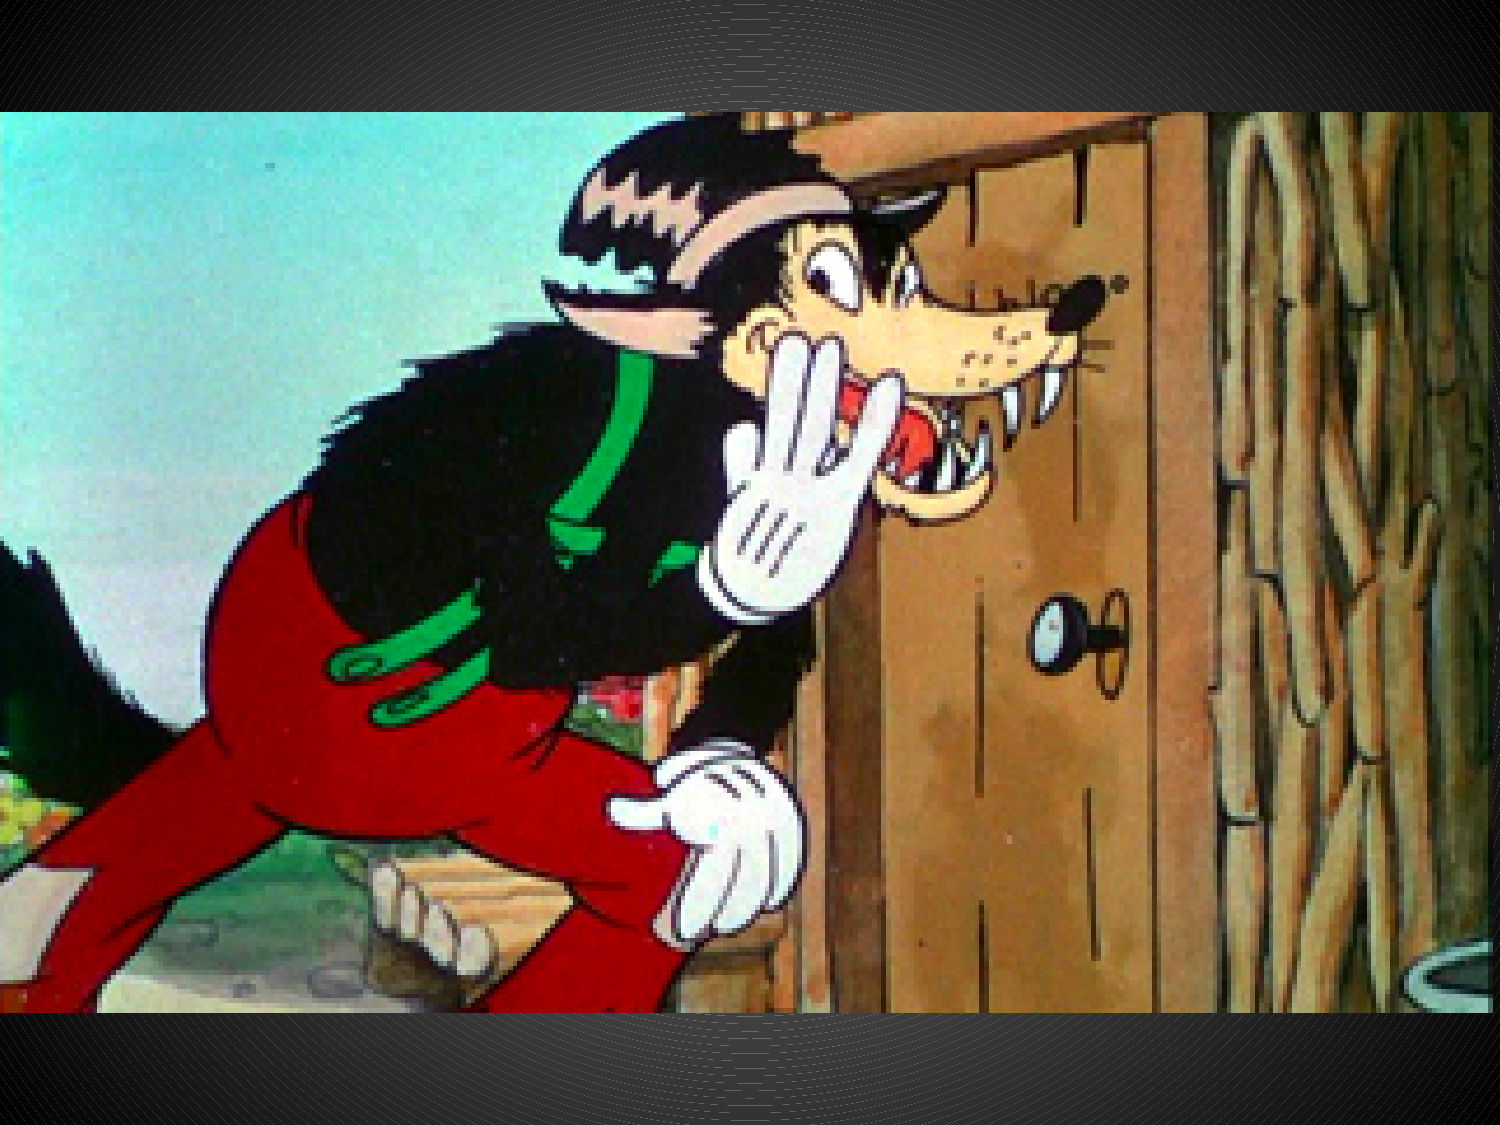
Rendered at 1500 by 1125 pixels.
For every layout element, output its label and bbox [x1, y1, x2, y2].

picture [0, 112, 1493, 1013]
